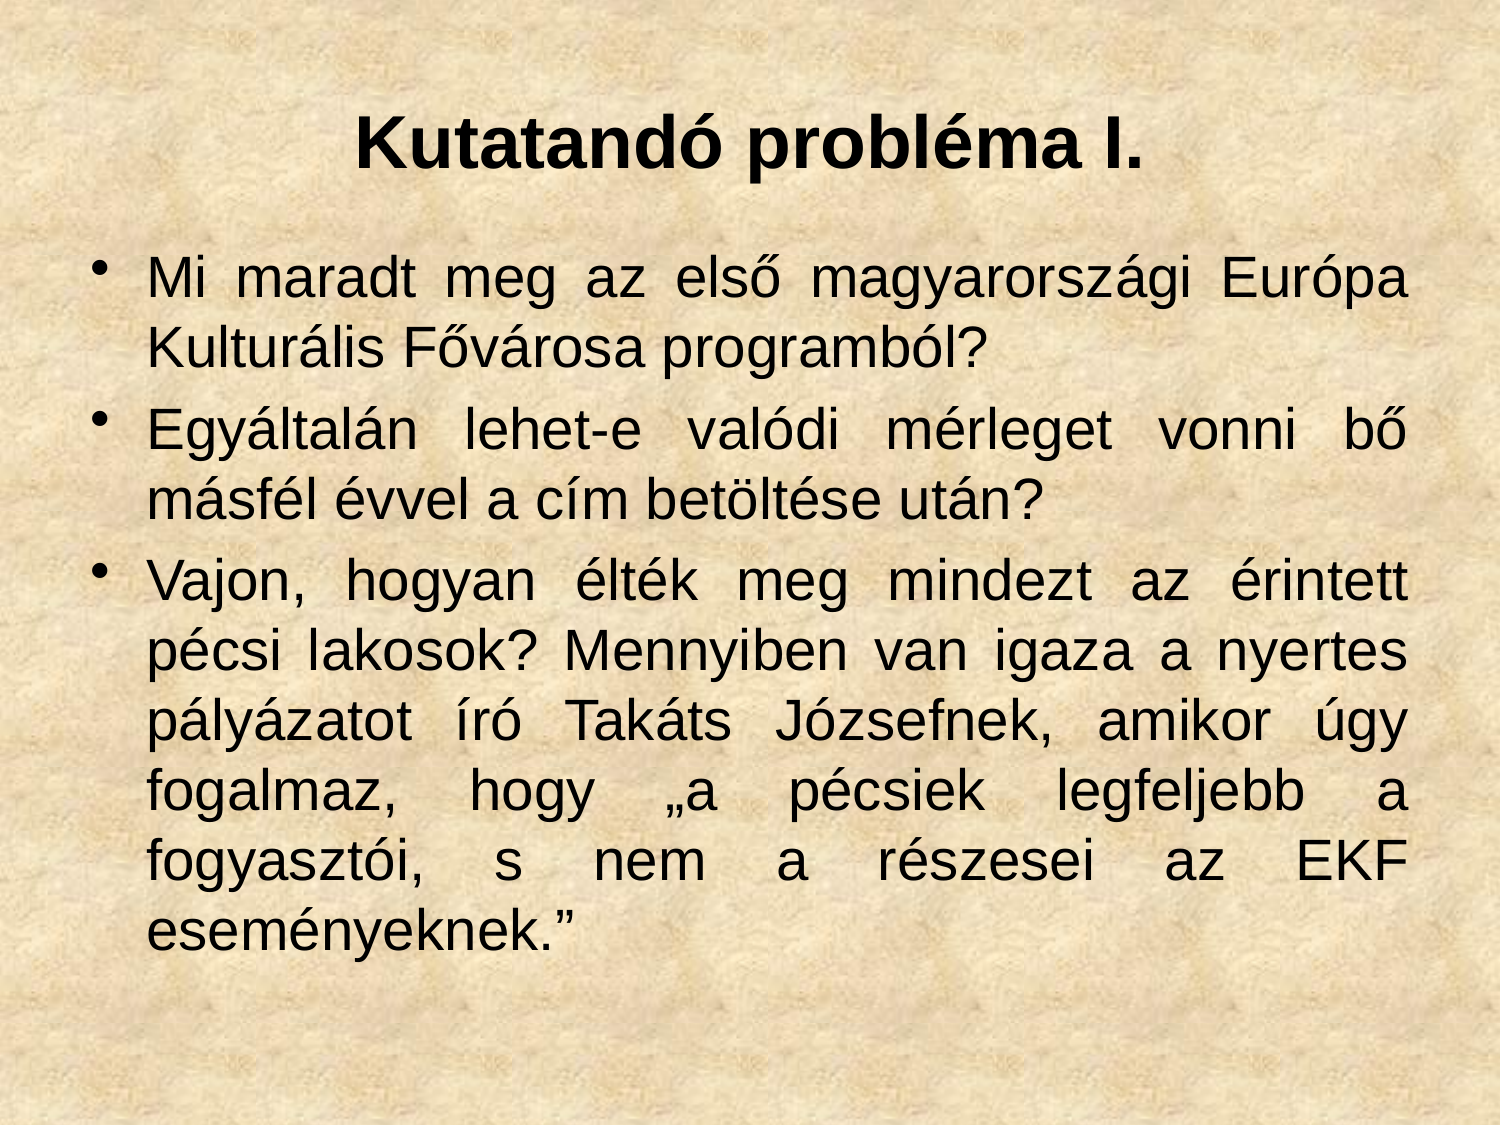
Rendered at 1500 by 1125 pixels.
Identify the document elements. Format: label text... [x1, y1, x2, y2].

title Kutatandó probléma I. [74, 44, 1426, 231]
list Mi maradt meg az első magyarországi Európa Kulturális Fővárosa programból? Egyáltalán lehet-e valódi mérleget vonni bő másfél évvel a cím betöltése után? Vajon, hogyan élték meg mindezt az érintett pécsi lakosok? Mennyiben van igaza a nyertes pályázatot író Takáts Józsefnek, amikor úgy fogalmaz, hogy „a pécsiek legfeljebb a fogyasztói, s nem a részesei az EKF eseményeknek.” [74, 231, 1426, 1006]
picture [0, 0, 1500, 1125]
